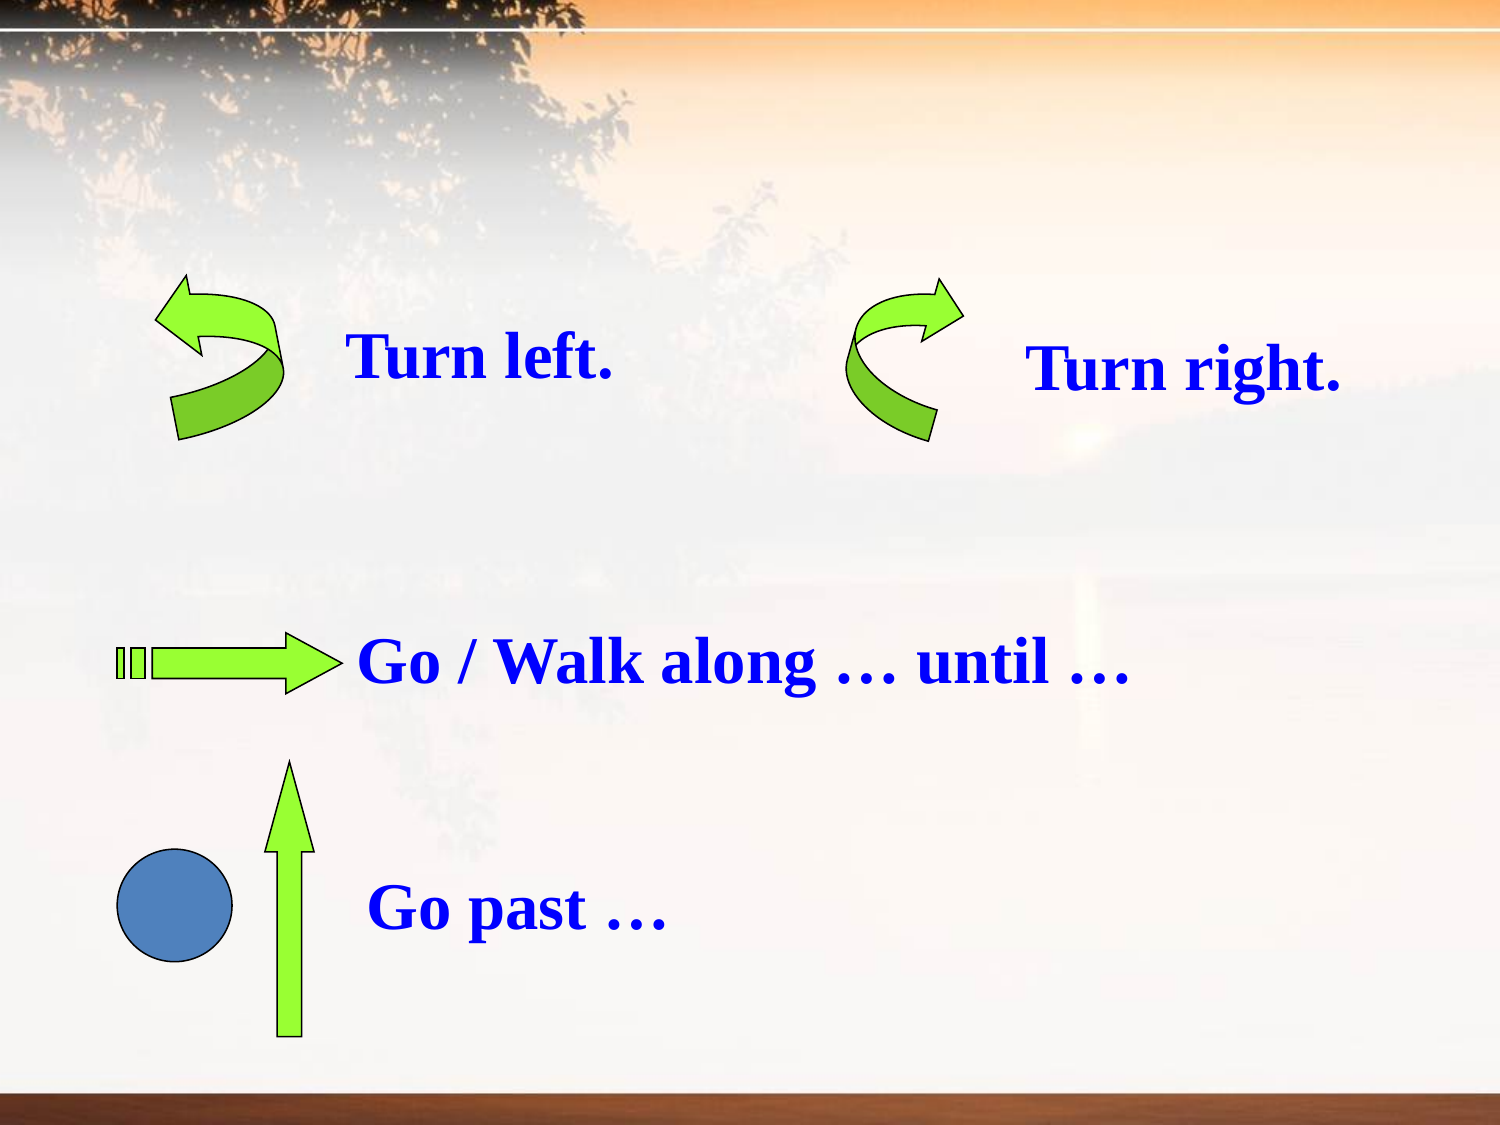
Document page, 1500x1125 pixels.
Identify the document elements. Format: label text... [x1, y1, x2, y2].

text_box Go past … [351, 855, 686, 951]
picture [0, 0, 1500, 1125]
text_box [116, 761, 315, 1037]
text_box [155, 275, 284, 440]
text_box [117, 648, 125, 679]
text_box [152, 632, 341, 694]
text_box Turn right. [1010, 316, 1358, 412]
text_box Go / Walk along … until … [341, 609, 1150, 704]
text_box [846, 278, 964, 442]
text_box [131, 648, 146, 679]
text_box Turn left. [331, 304, 630, 400]
